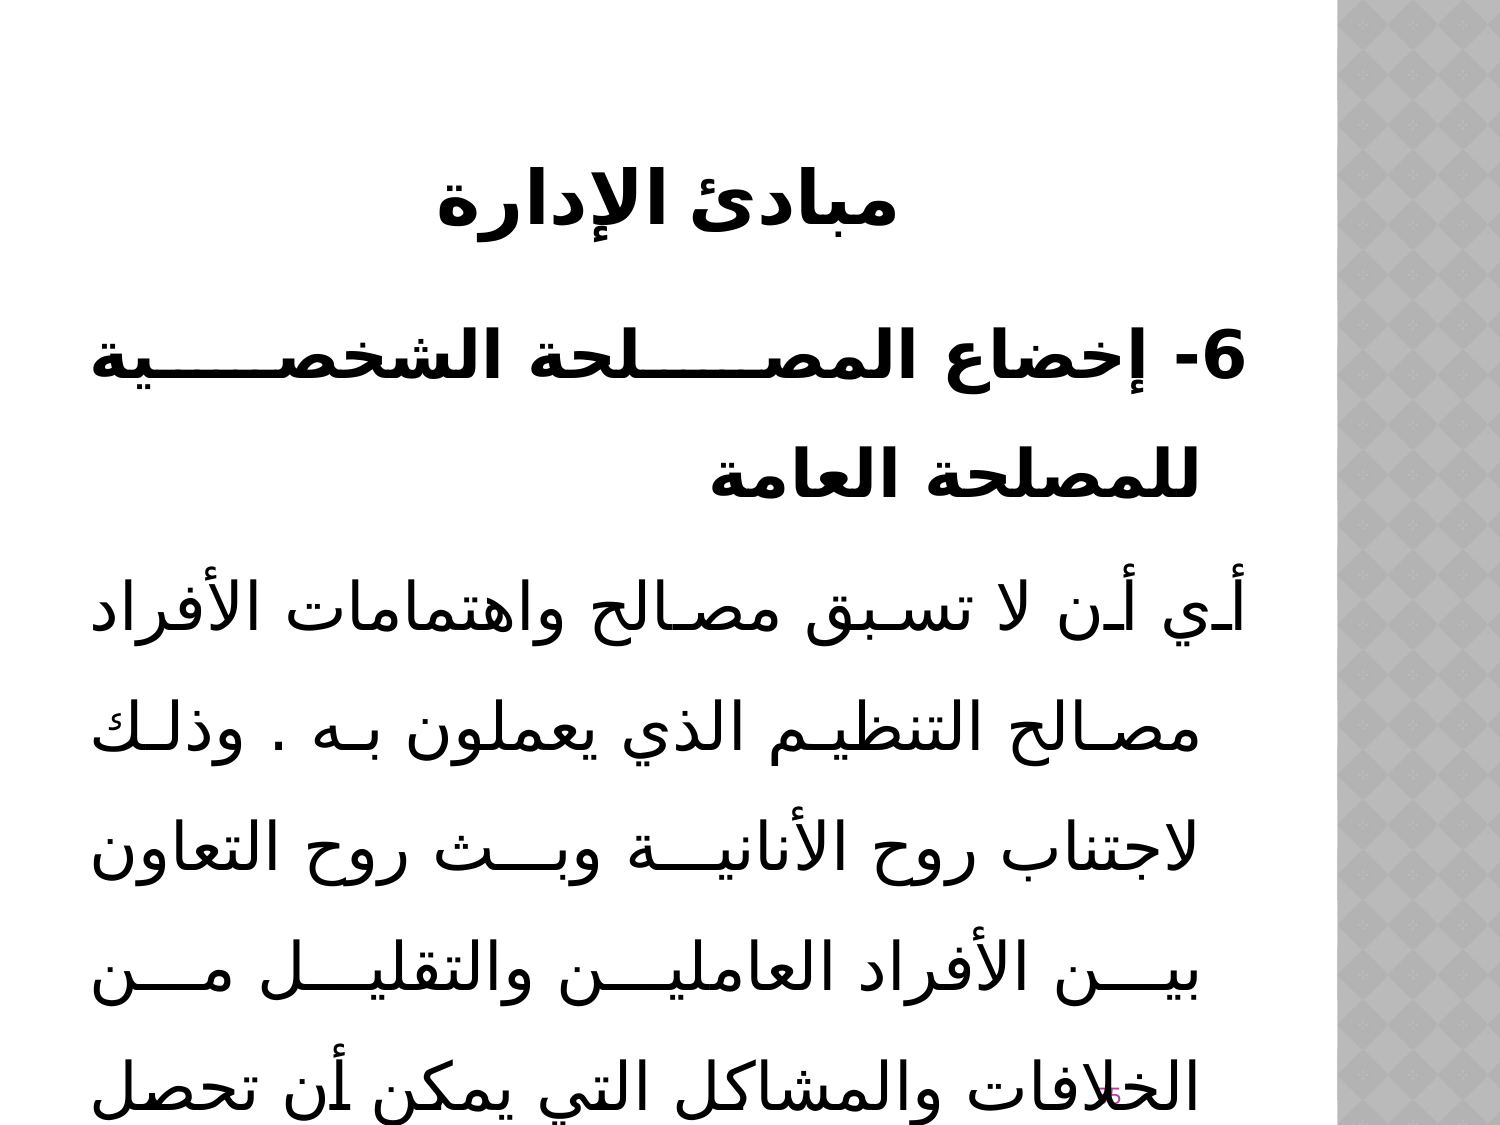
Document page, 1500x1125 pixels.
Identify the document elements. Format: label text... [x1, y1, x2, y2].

title مبادئ الإدارة [75, 52, 1263, 240]
slide_number 55 [1025, 1075, 1122, 1113]
list 6- إخضاع المصلحة الشخصية للمصلحة العامة أي أن لا تسبق مصالح واهتمامات الأفراد مصالح التنظيم الذي يعملون به . وذلك لاجتناب روح الأنانية وبث روح التعاون بين الأفراد العاملين والتقليل من الخلافات والمشاكل التي يمكن أن تحصل في بيئة العمل . [75, 264, 1263, 1059]
